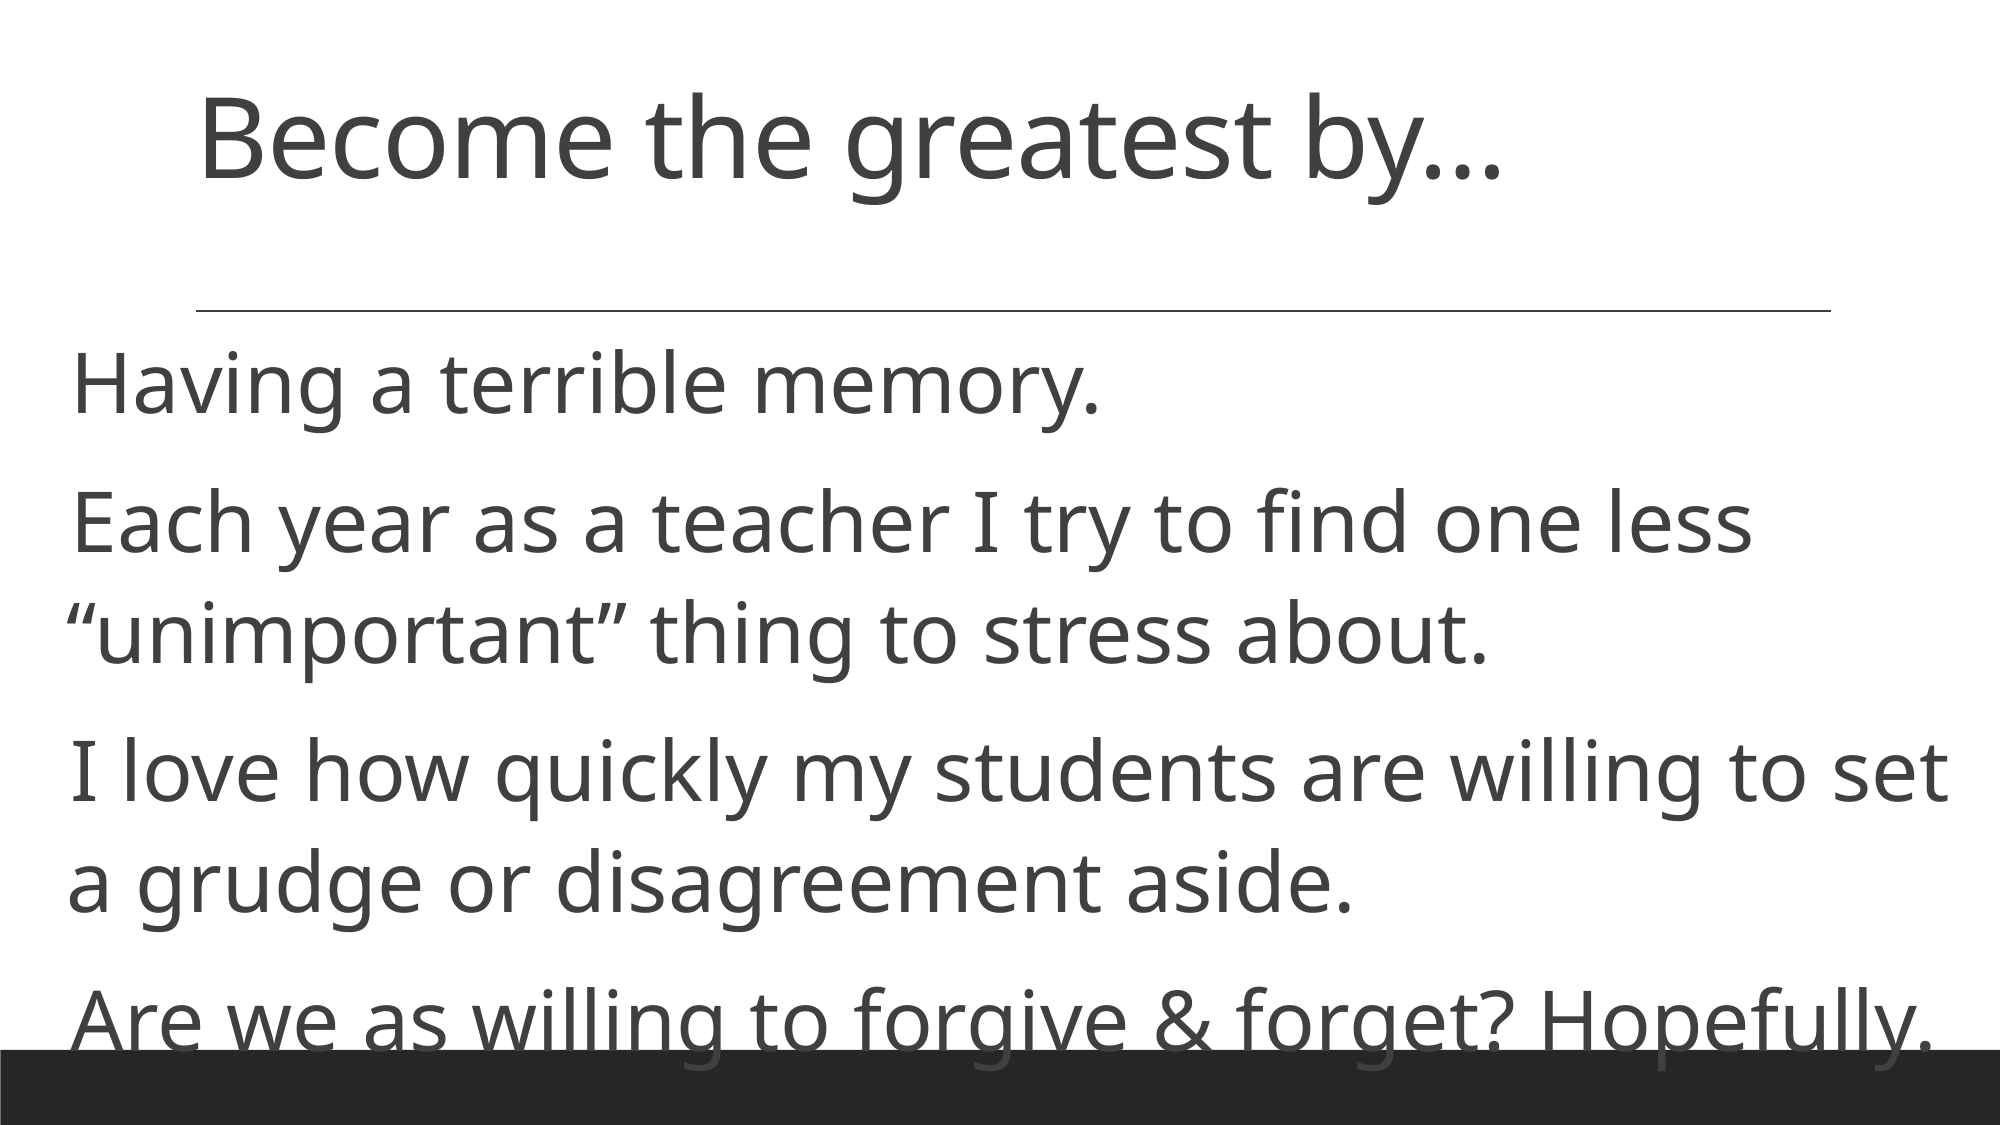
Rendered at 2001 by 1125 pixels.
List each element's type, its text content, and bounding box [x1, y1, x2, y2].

list Having a terrible memory. Each year as a teacher I try to find one less “unimportant” thing to stress about. I love how quickly my students are willing to set a grudge or disagreement aside. Are we as willing to forgive & forget? Hopefully. [52, 312, 1969, 1085]
title Become the greatest by… [180, 38, 1830, 210]
